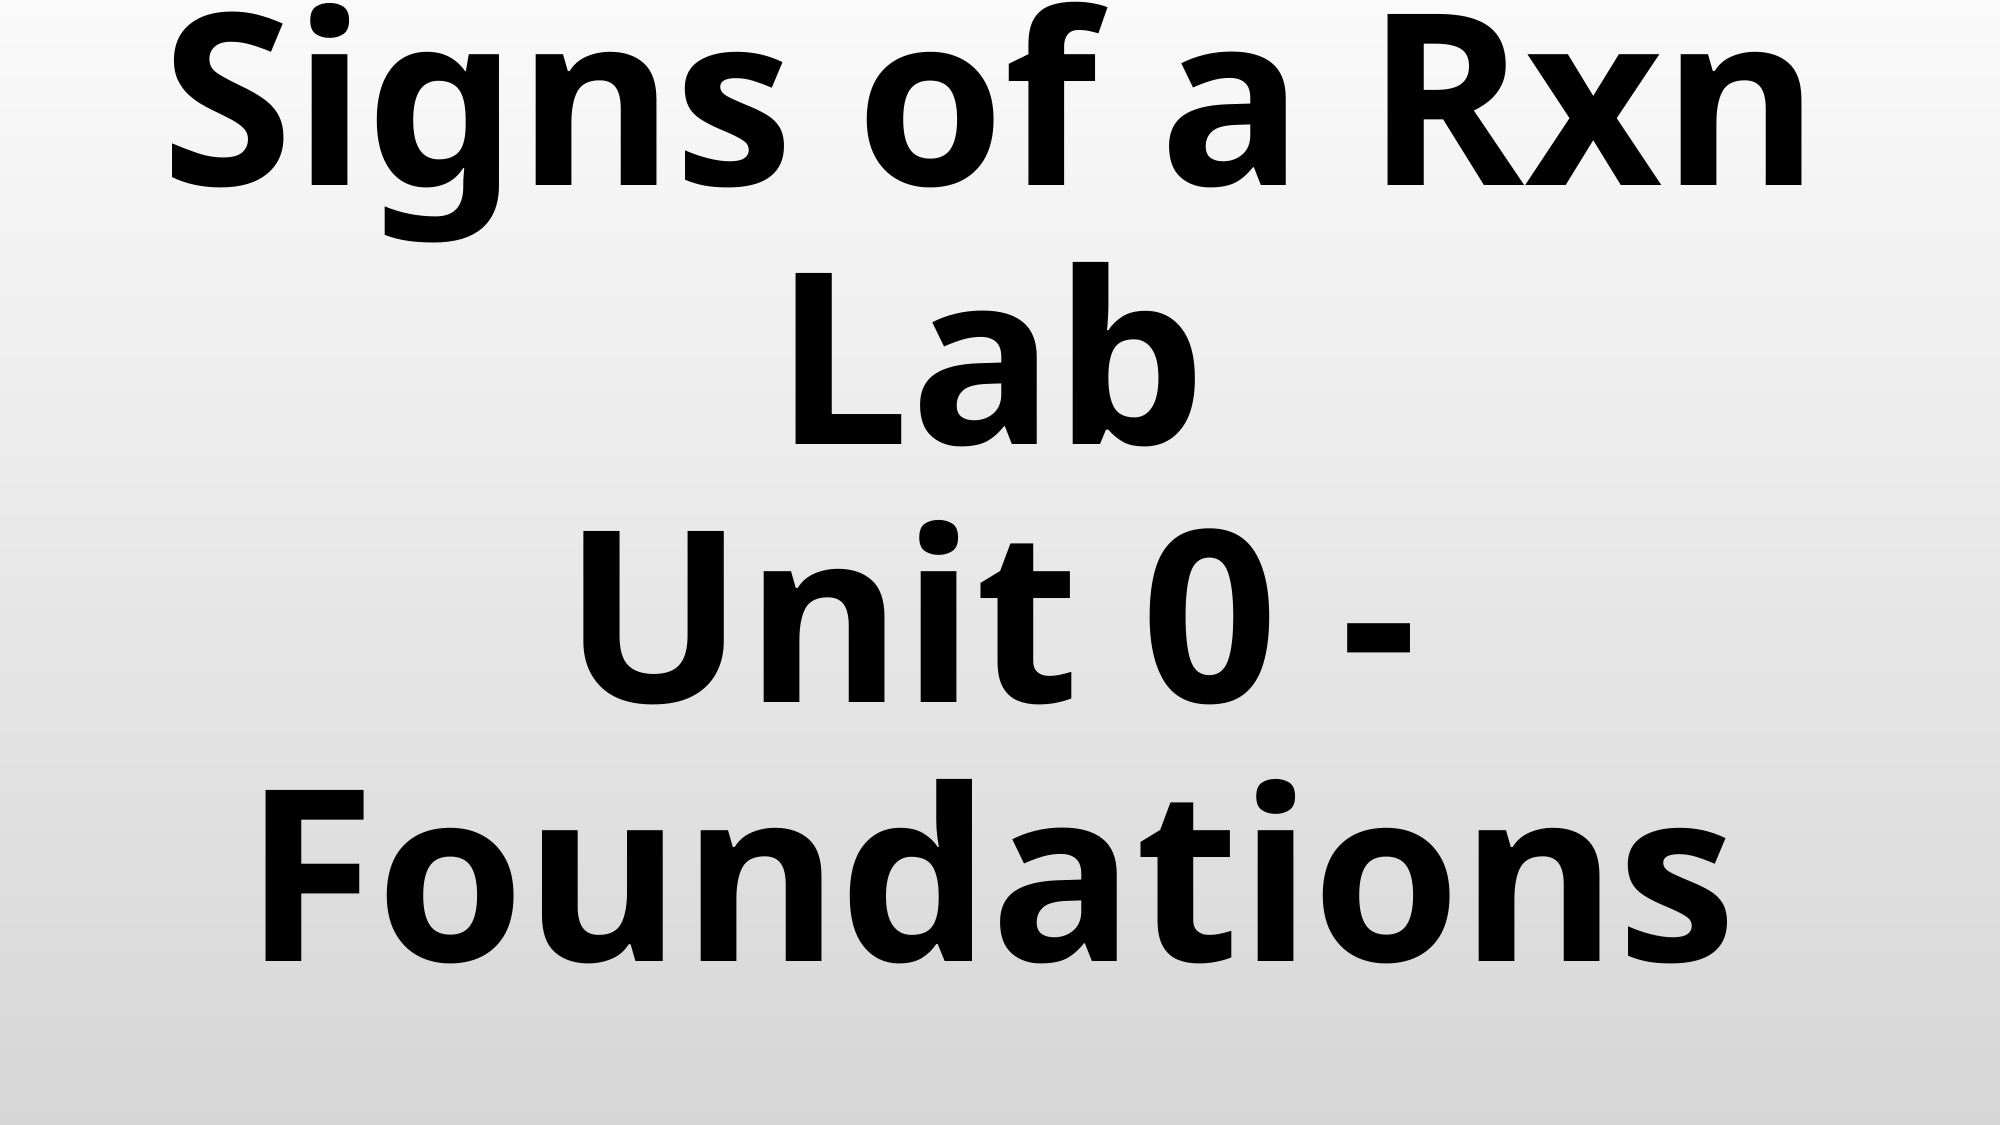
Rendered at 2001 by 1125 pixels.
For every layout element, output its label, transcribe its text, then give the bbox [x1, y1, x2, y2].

title Signs of a Rxn Lab Unit 0 - Foundations [0, 387, 1982, 605]
